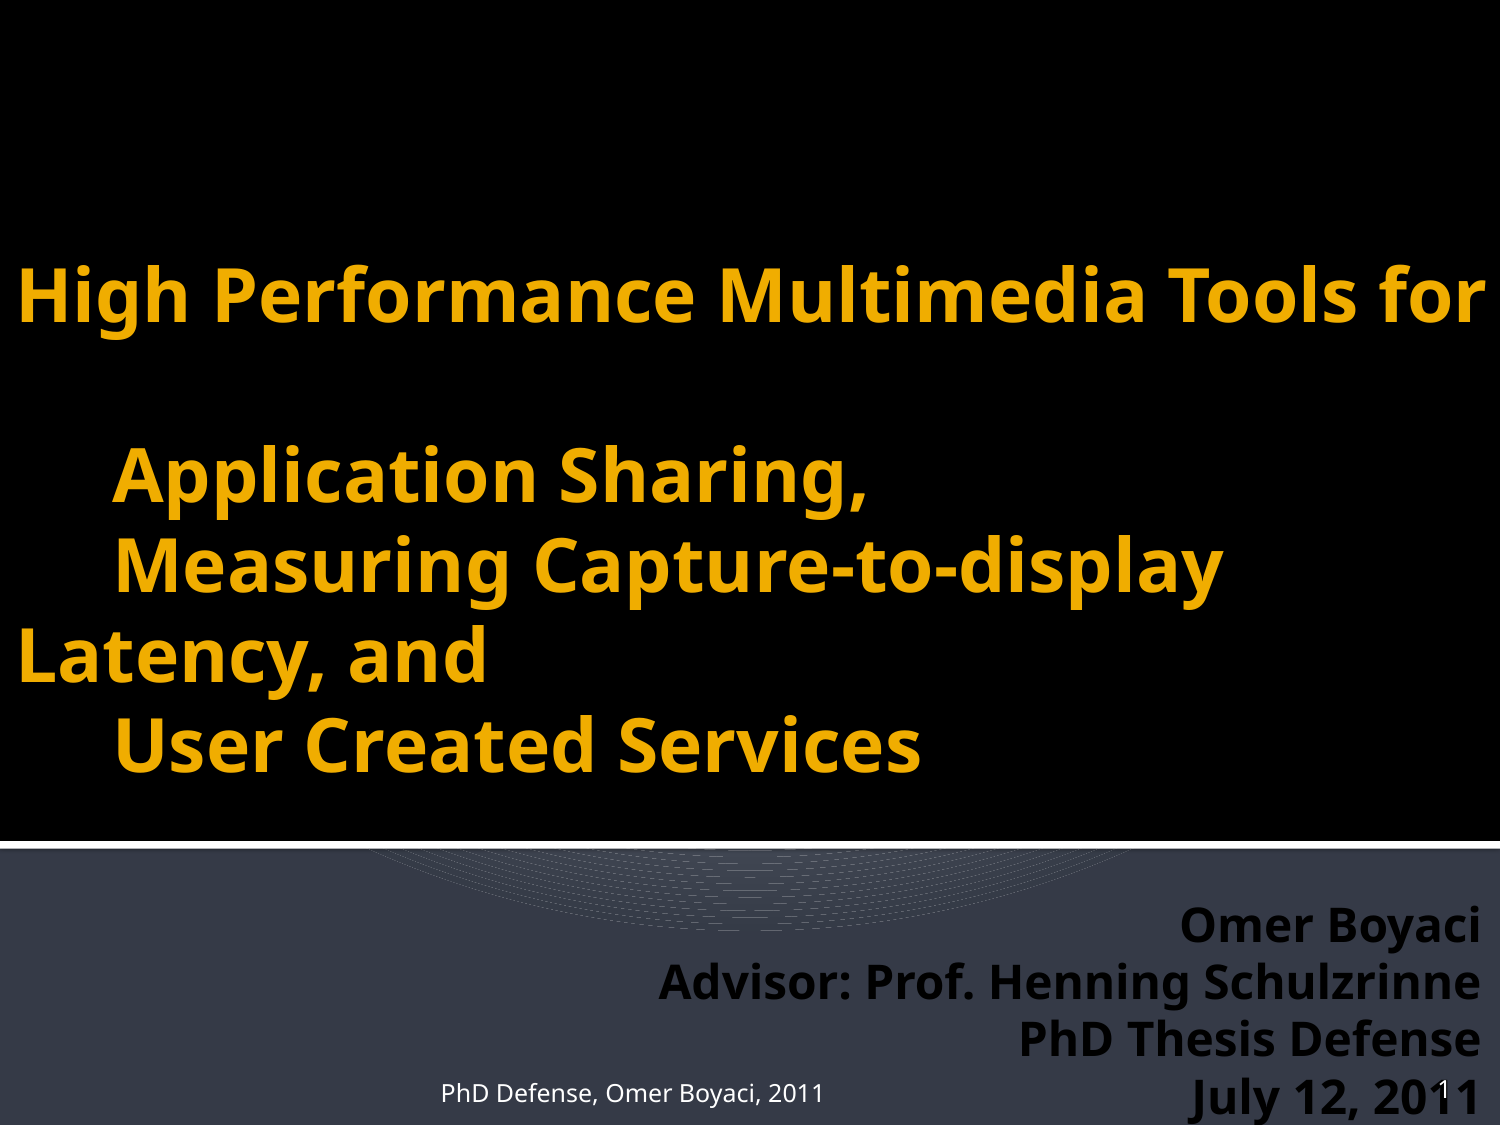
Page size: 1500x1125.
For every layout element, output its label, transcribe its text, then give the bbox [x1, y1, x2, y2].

subtitle Omer Boyaci Advisor: Prof. Henning Schulzrinne PhD Thesis Defense July 12, 2011 [439, 837, 1490, 1125]
footer PhD Defense, Omer Boyaci, 2011 [433, 1062, 1337, 1108]
slide_number 1 [1345, 1062, 1467, 1108]
title High Performance Multimedia Tools for Application Sharing, Measuring Capture-to-display Latency, and User Created Services [0, 247, 1500, 489]
